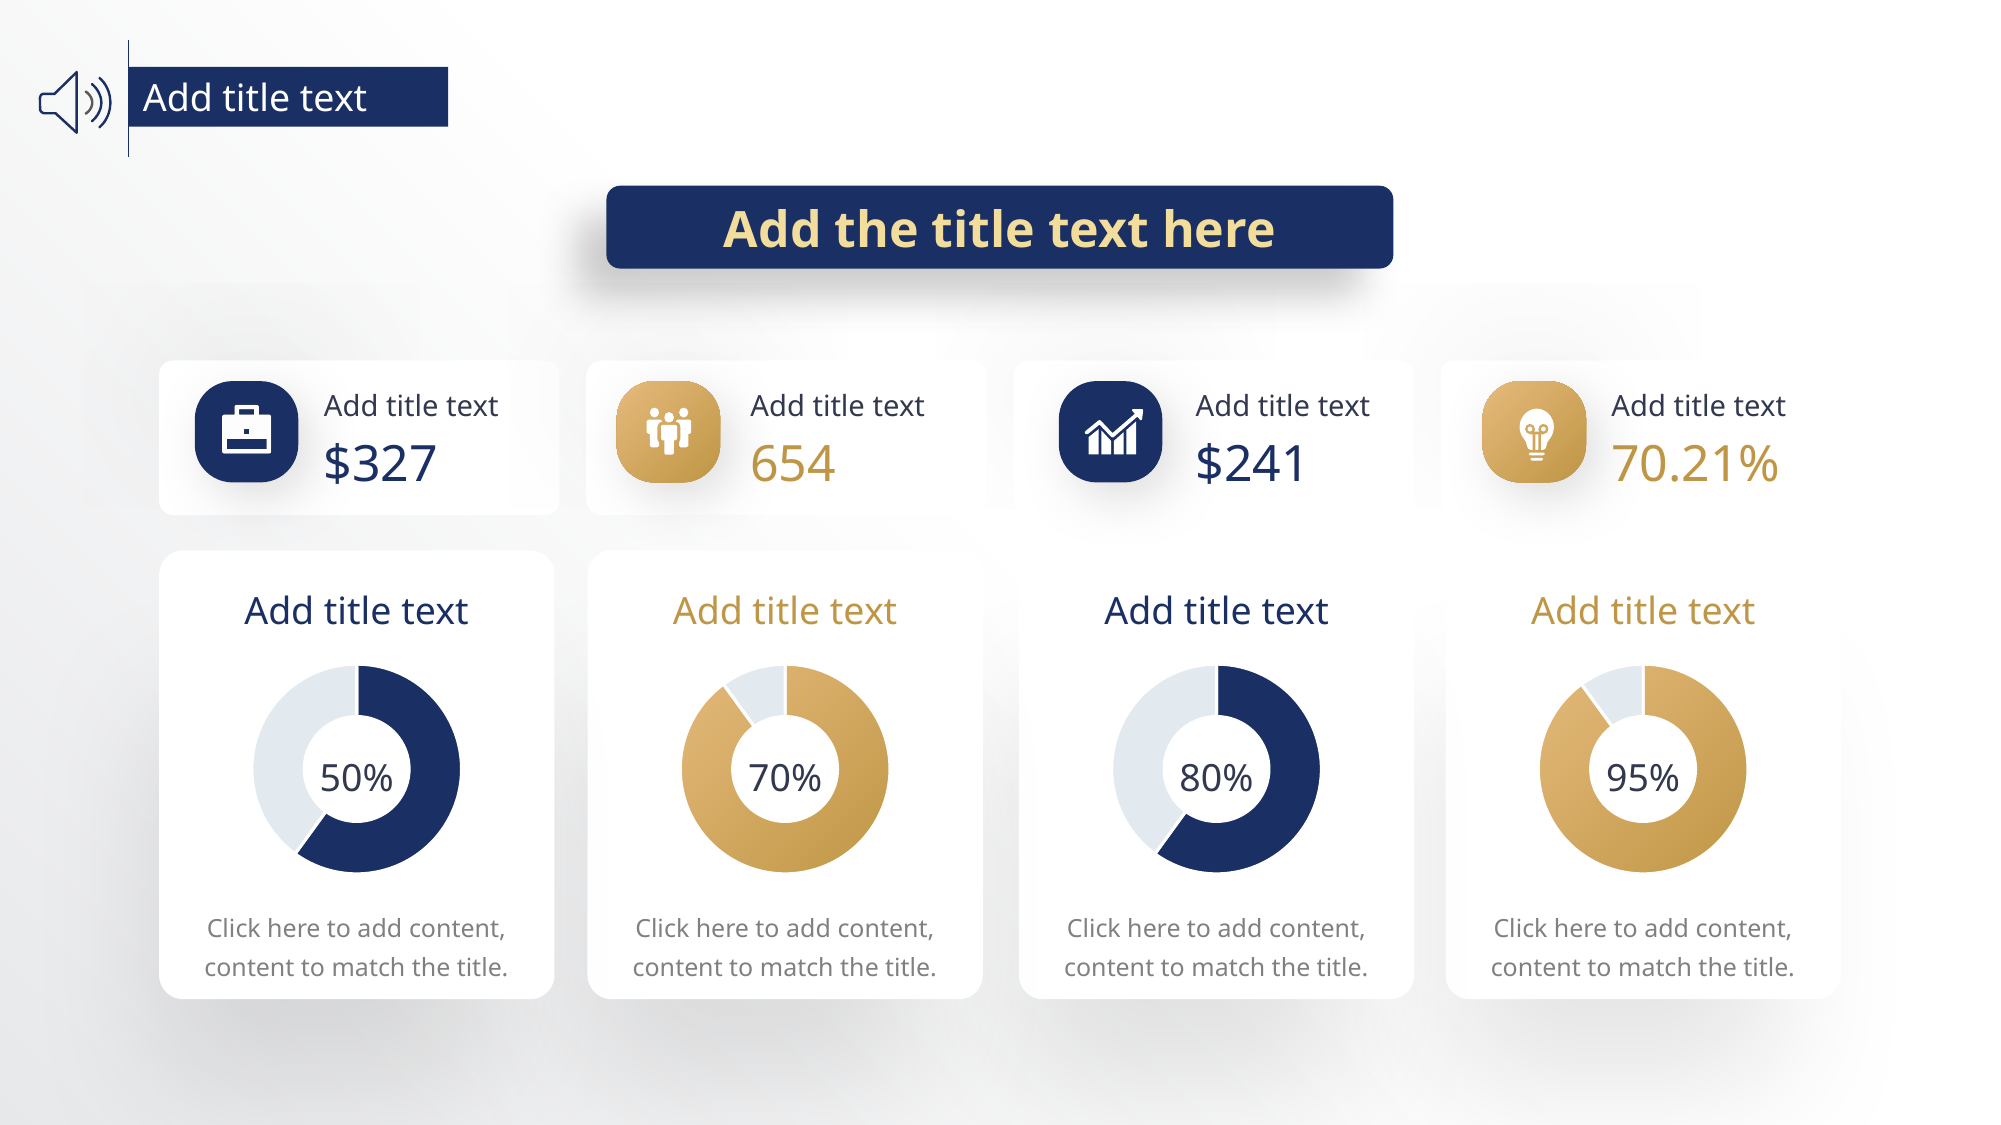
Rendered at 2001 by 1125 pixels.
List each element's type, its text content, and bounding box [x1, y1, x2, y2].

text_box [586, 360, 1000, 516]
text_box Add the title text here [606, 185, 1394, 269]
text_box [1018, 550, 1415, 1000]
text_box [38, 40, 449, 158]
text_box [1013, 360, 1425, 516]
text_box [159, 550, 555, 1000]
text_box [159, 360, 585, 516]
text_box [1445, 550, 1841, 1000]
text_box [587, 550, 983, 1000]
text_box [1440, 360, 1884, 516]
